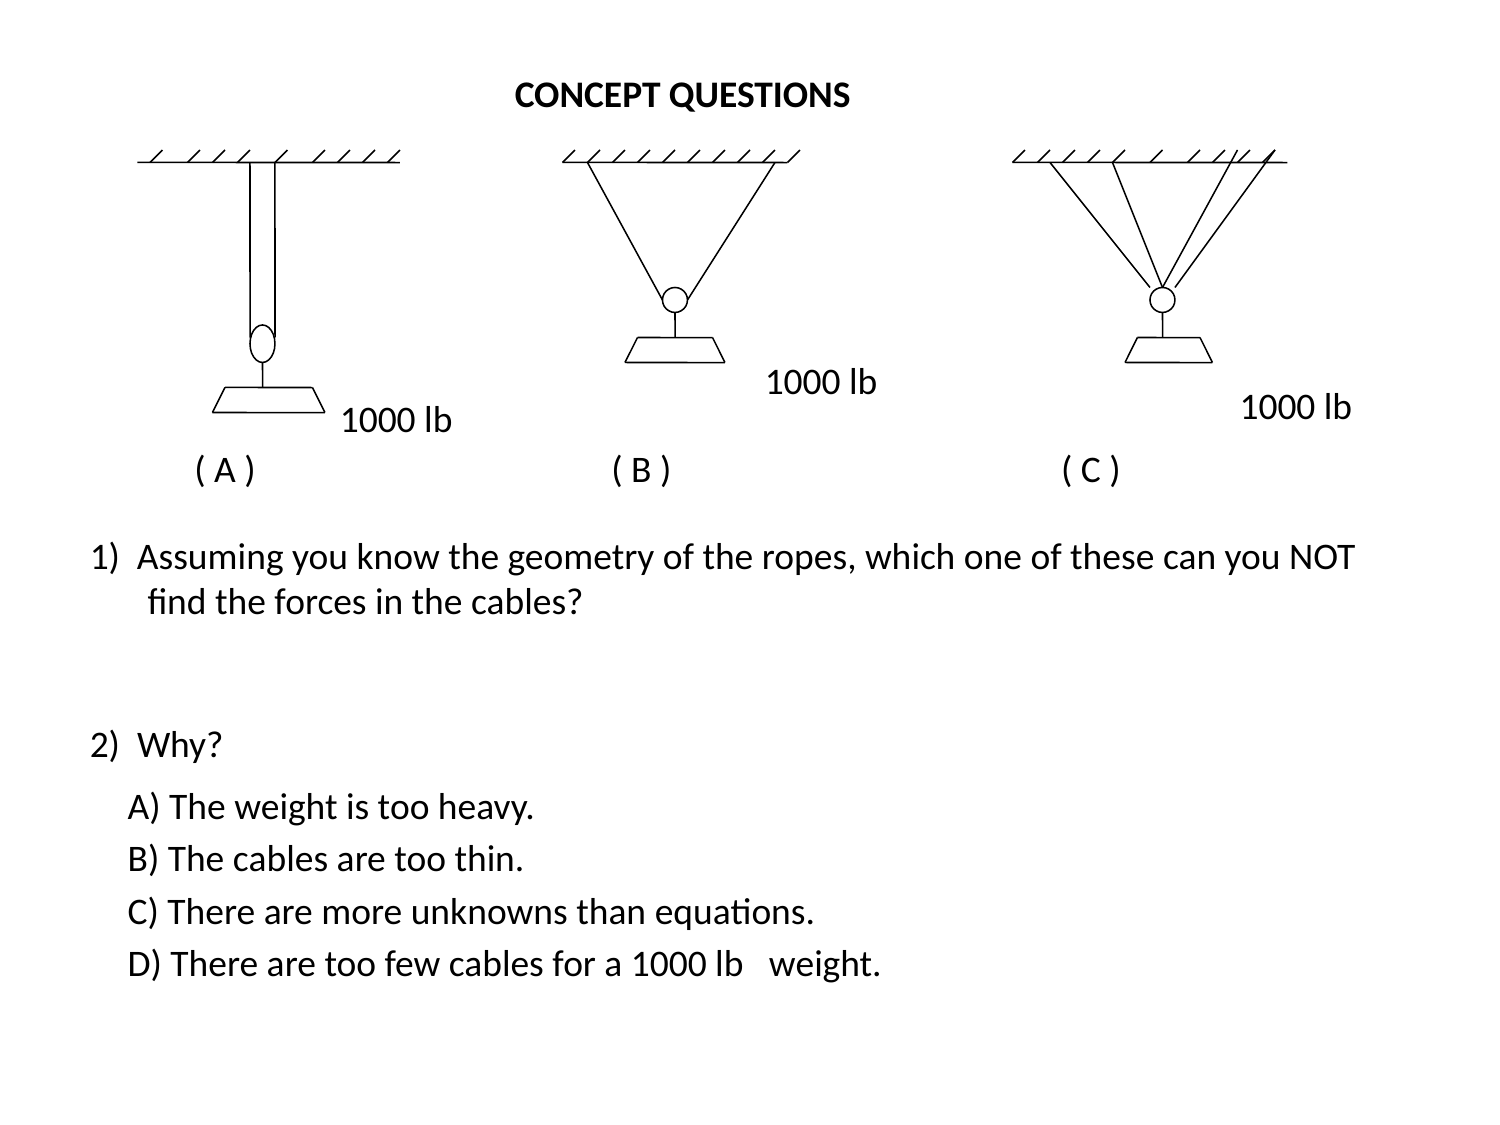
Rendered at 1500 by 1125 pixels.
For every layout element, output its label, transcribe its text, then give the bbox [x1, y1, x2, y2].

text_box [1149, 287, 1175, 313]
text_box 2) Why? [74, 712, 300, 773]
text_box ( A ) ( B ) ( C ) [162, 437, 1338, 498]
text_box 1000 lb [749, 349, 913, 410]
text_box A) The weight is too heavy. B) The cables are too thin. C) There are more unknowns than equations. D) There are too few cables for a 1000 lb weight. [87, 774, 1138, 992]
text_box 1000 lb [324, 387, 500, 437]
text_box 1000 lb [1224, 374, 1375, 435]
text_box [662, 287, 688, 313]
text_box [374, 124, 1063, 200]
text_box [249, 324, 275, 363]
text_box CONCEPT QUESTIONS [500, 62, 1138, 123]
text_box 1) Assuming you know the geometry of the ropes, which one of these can you NOT find the forces in the cables? [75, 524, 1400, 630]
